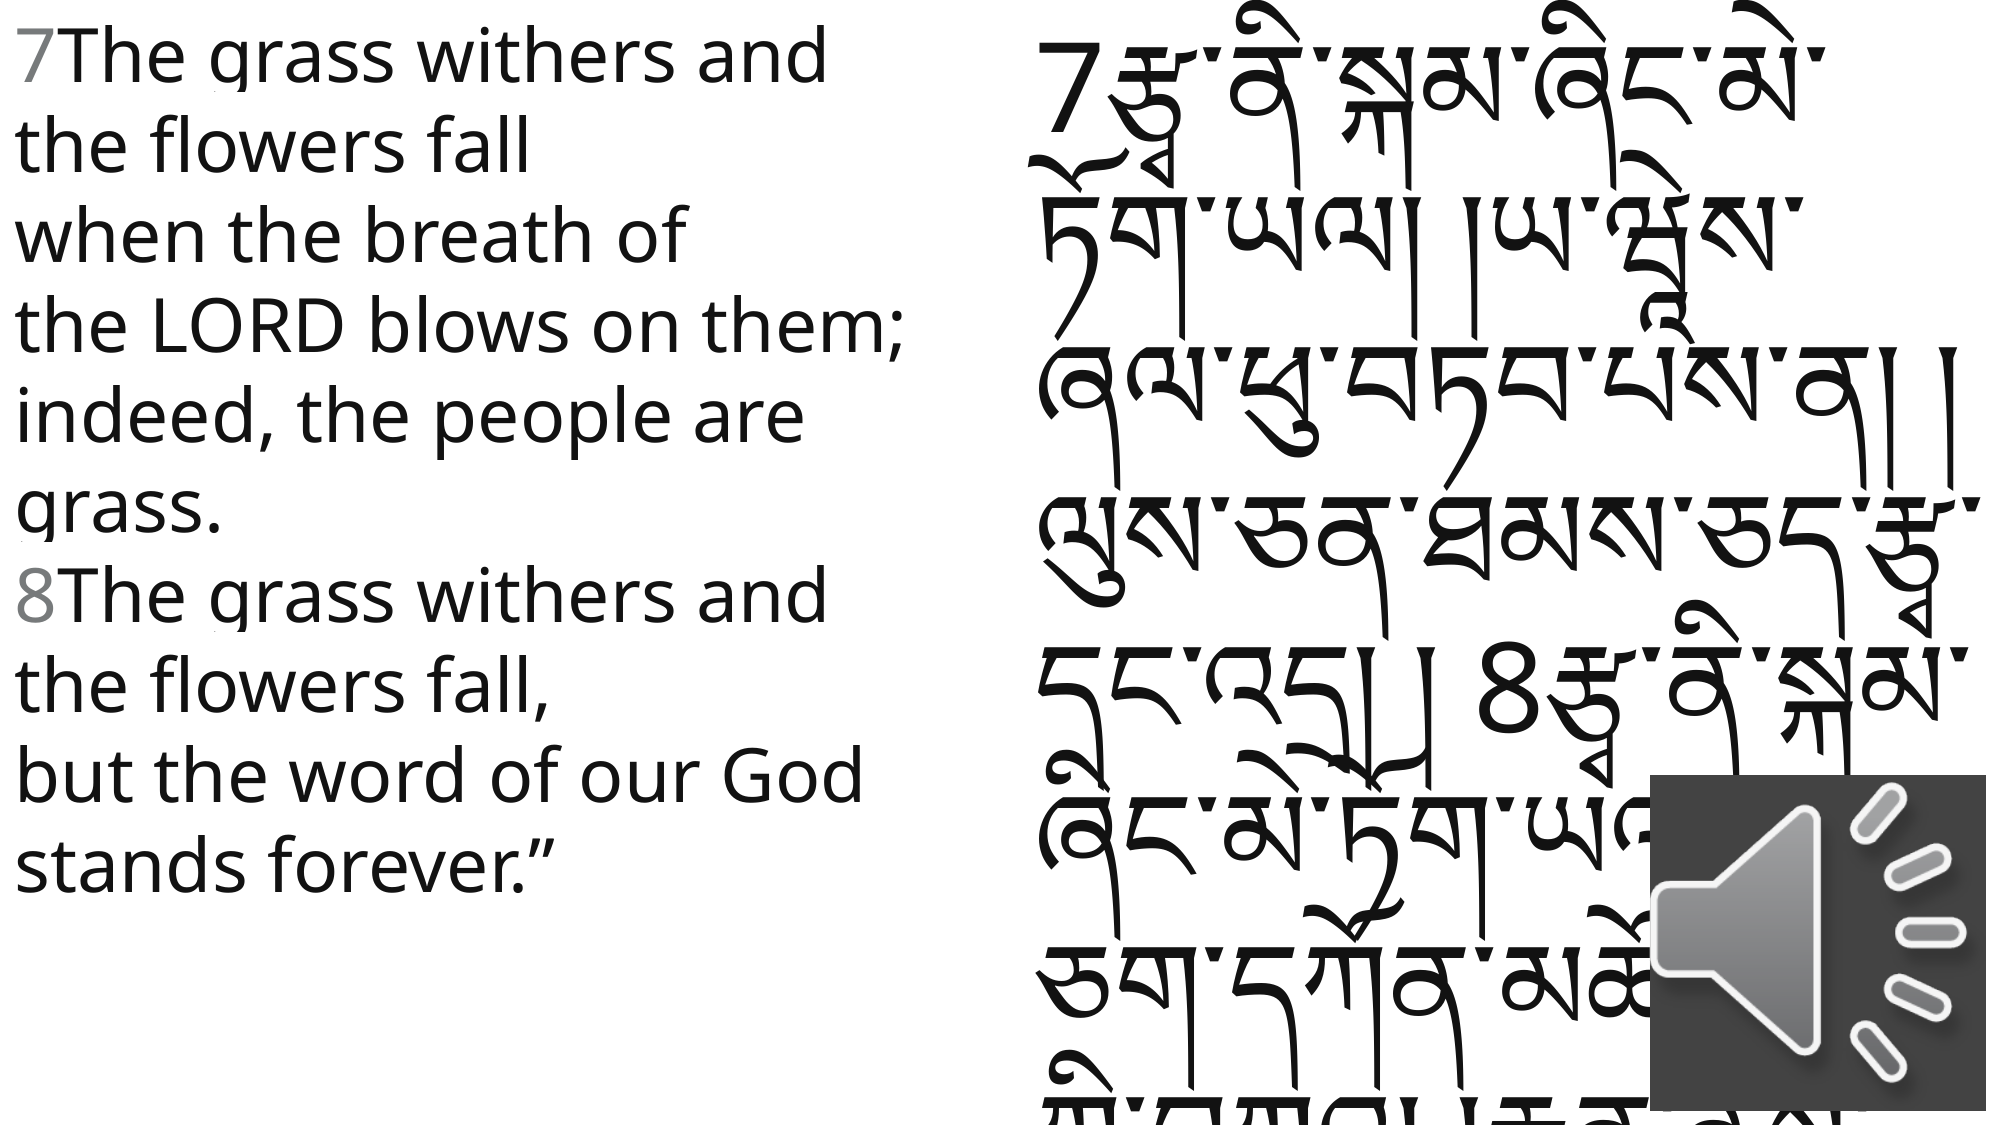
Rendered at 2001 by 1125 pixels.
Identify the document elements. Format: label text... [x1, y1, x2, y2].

picture [1648, 773, 1987, 1112]
text_box 7རྩྭ་ནི་སྐམ་ཞིང་མེ་ཏོག་ཡལ། །ཡ་ཝཱེས་ཞལ་ཕུ་བཏབ་པས་ན། །ལུས་ཅན་ཐམས་ཅད་རྩྭ་དང་འདྲ། ། 8རྩྭ་ནི་སྐམ་ཞིང་མེ་ཏོག་ཡལ། །རང་ཅག་དཀོན་མཆོག་ཉིད་ཀྱི་བཀའ། །རྒྱུན་ནས་རྒྱུན་དུ་གནས་པ་ཡིན། །ཞེས་པའོ། ། [1019, 0, 2000, 1125]
text_box 7The grass withers and the flowers fall when the breath of the Lord blows on them; indeed, the people are grass. 8The grass withers and the flowers fall, but the word of our God stands forever.” [0, 0, 981, 1125]
